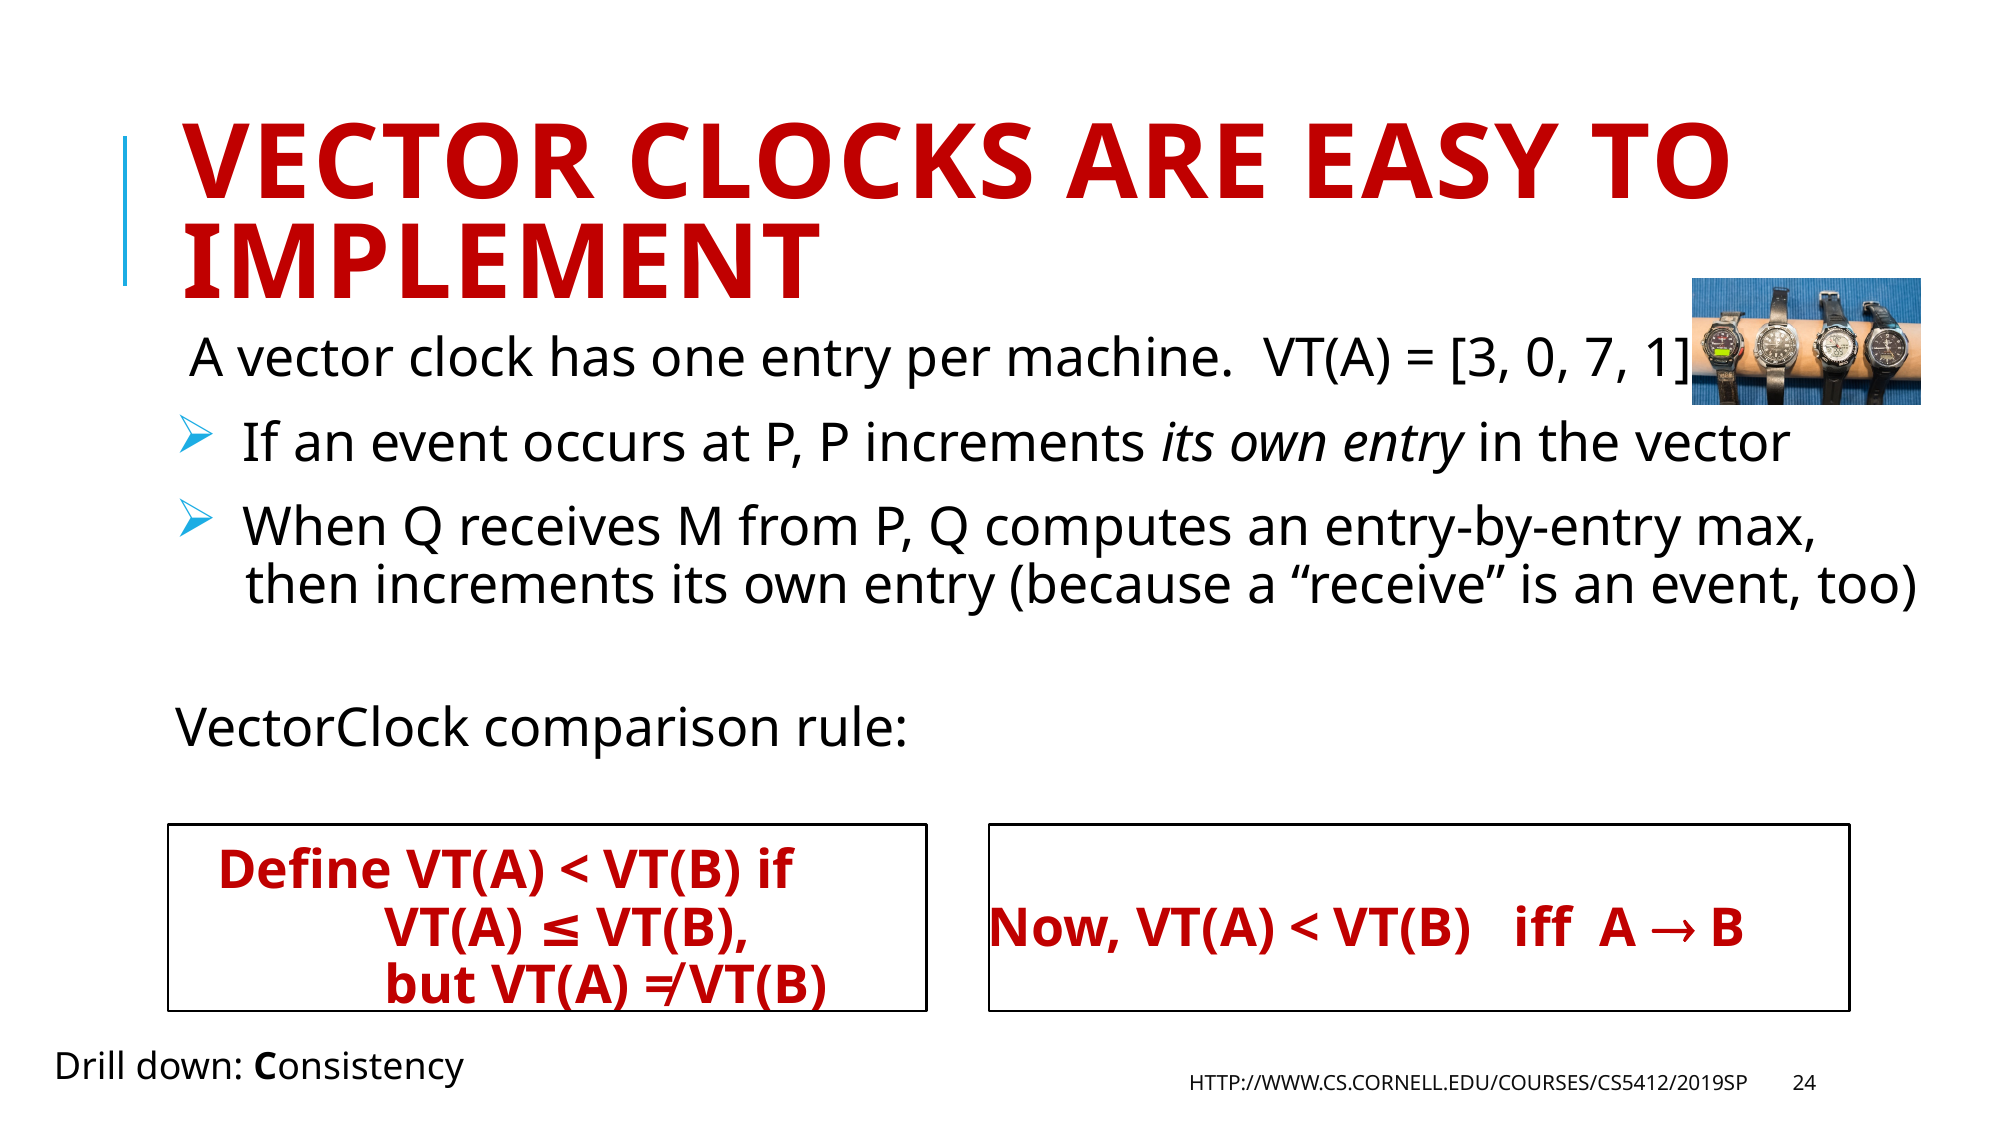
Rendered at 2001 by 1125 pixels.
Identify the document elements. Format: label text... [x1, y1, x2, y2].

footer http://www.cs.cornell.edu/courses/cs5412/2019sp [794, 1061, 1763, 1107]
picture [1691, 278, 1921, 406]
text_box Drill down: Consistency [39, 1034, 868, 1095]
text_box [988, 823, 1851, 1012]
title Vector Clocks are easy to implement [168, 96, 1938, 322]
slide_number 24 [1777, 1061, 1938, 1107]
text_box [167, 823, 928, 1012]
list A vector clock has one entry per machine. VT(A) = [3, 0, 7, 1] If an event occurs at P, P increments its own entry in the vector When Q receives M from P, Q computes an entry-by-entry max, then increments its own entry (because a “receive” is an event, too) VectorClock comparison rule: Define VT(A) < VT(B) if VT(A) ≤ VT(B), Now, VT(A) < VT(B) iff A  B but VT(A) ≠ VT(B) [168, 322, 1938, 1044]
